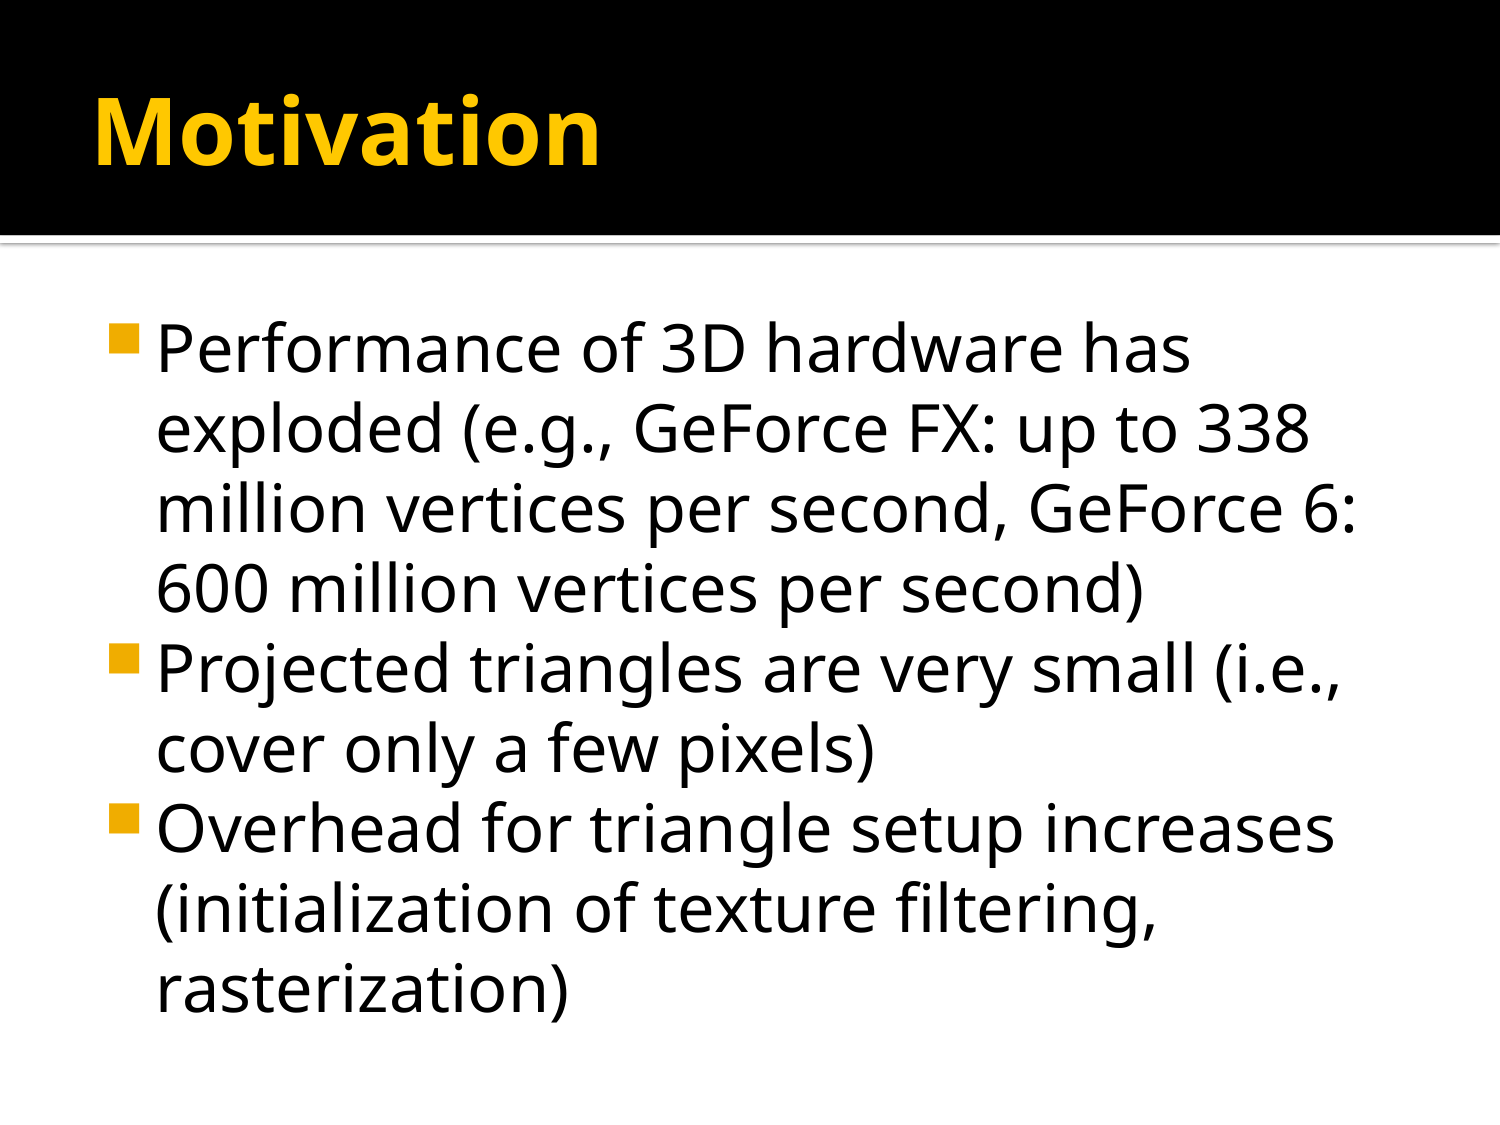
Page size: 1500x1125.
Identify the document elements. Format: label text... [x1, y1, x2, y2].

list Performance of 3D hardware has exploded (e.g., GeForce FX: up to 338 million vertices per second, GeForce 6: 600 million vertices per second) Projected triangles are very small (i.e., cover only a few pixels) Overhead for triangle setup increases (initialization of texture filtering, rasterization) [75, 291, 1425, 1050]
title Motivation [75, 25, 1425, 231]
